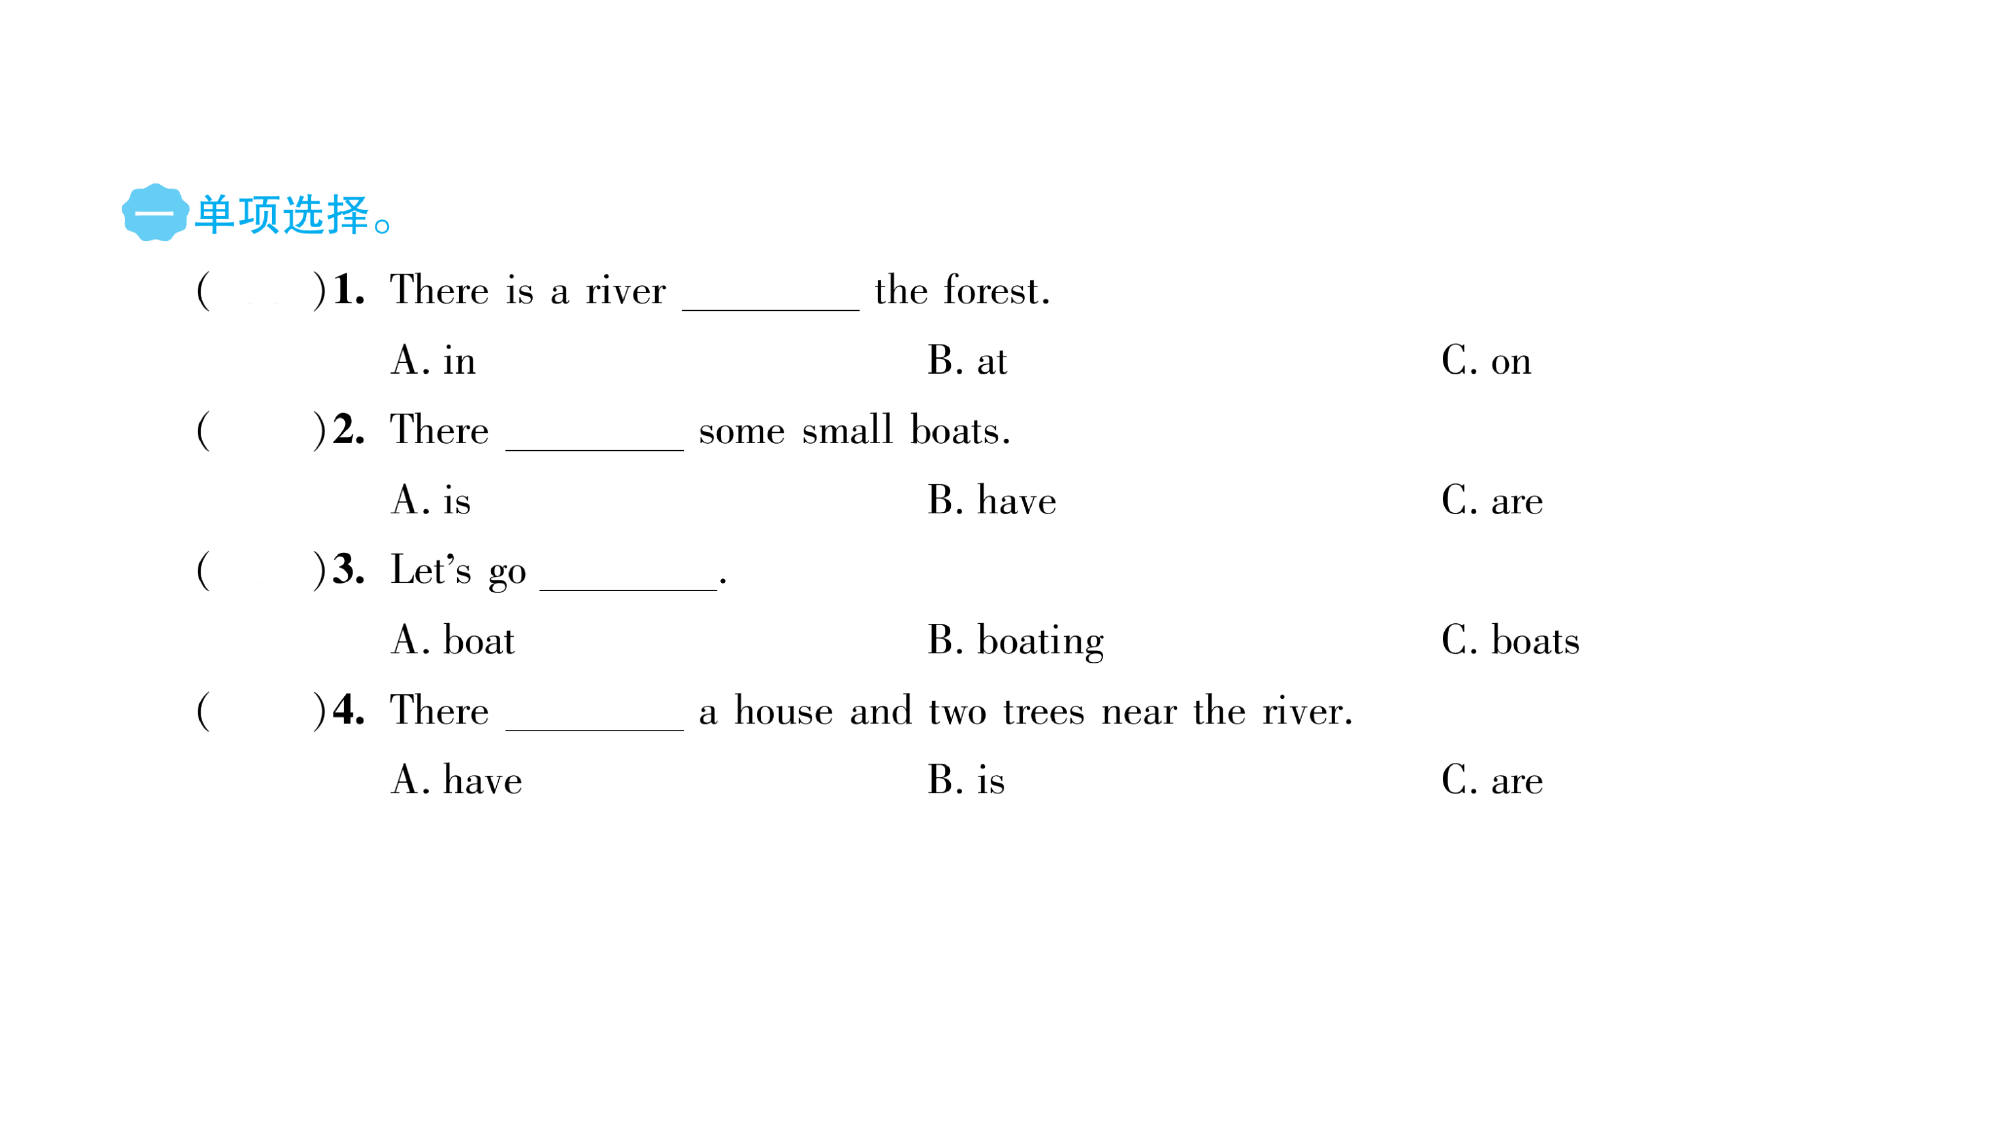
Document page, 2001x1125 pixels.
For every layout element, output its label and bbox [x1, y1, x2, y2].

picture [118, 177, 2000, 811]
